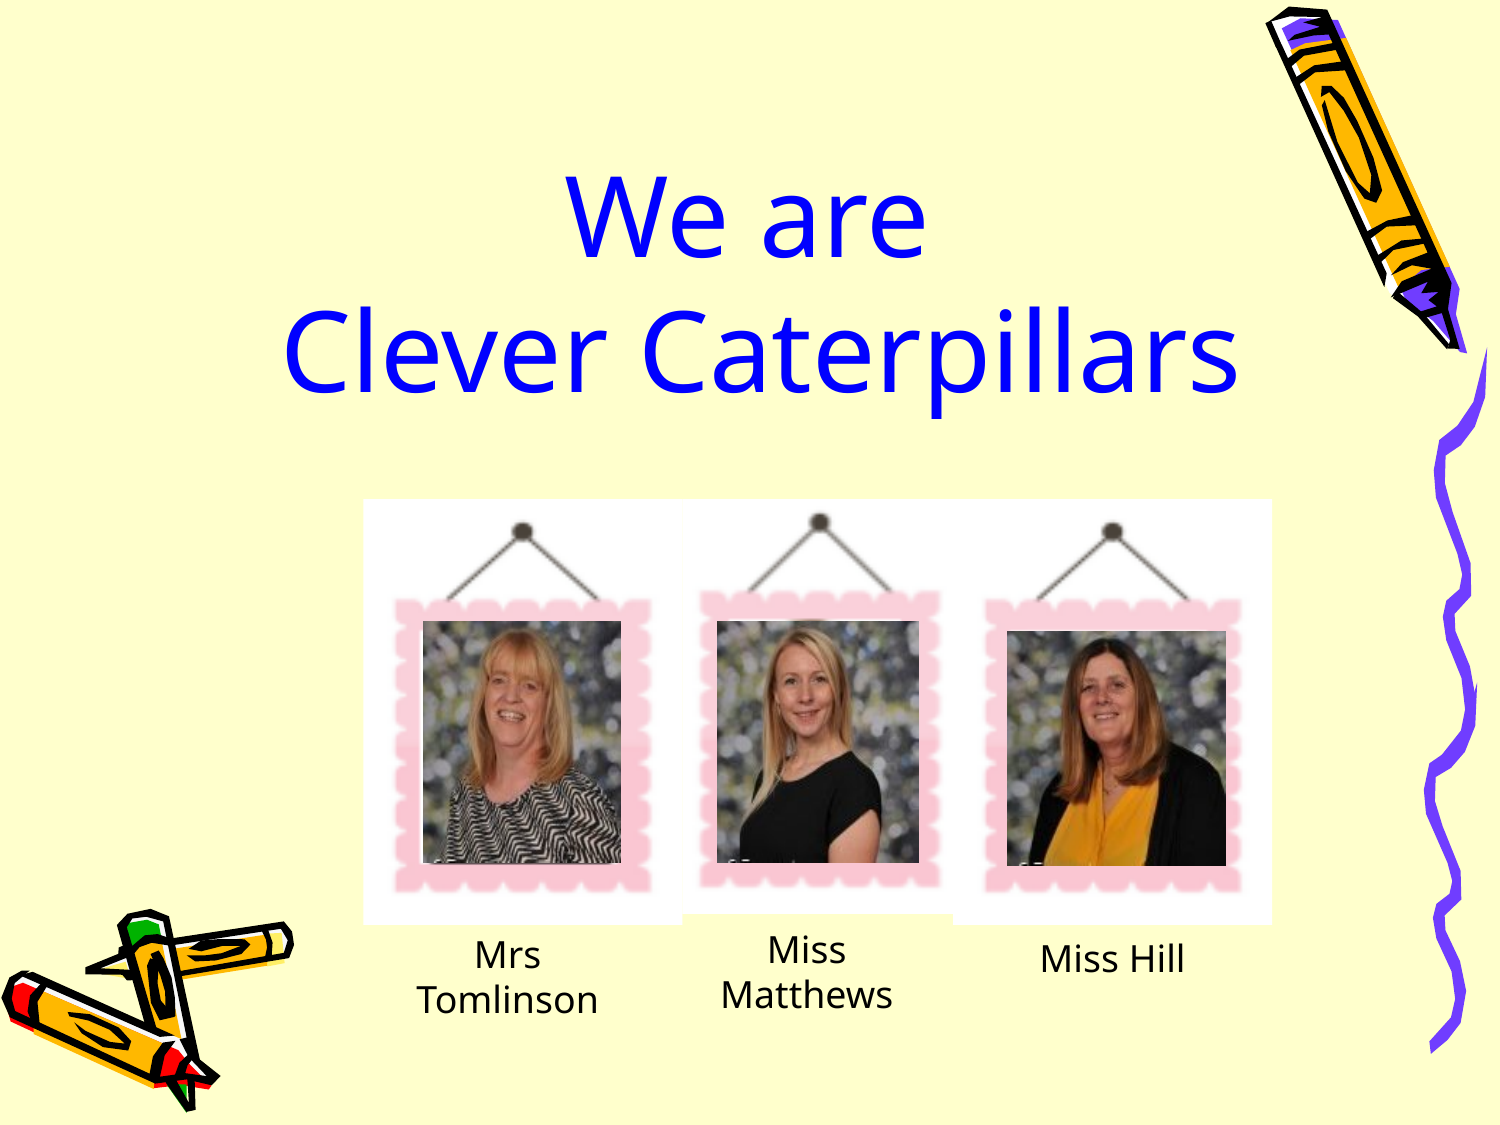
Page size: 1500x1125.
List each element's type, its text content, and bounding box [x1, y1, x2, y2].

title We are Clever Caterpillars [88, 148, 1436, 423]
text_box Miss Matthews [694, 921, 919, 1024]
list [685, 499, 950, 914]
text_box Mrs Tomlinson [395, 933, 620, 1029]
text_box Miss Hill [1000, 933, 1225, 987]
picture [952, 499, 1273, 925]
picture [717, 621, 919, 863]
picture [362, 499, 683, 925]
